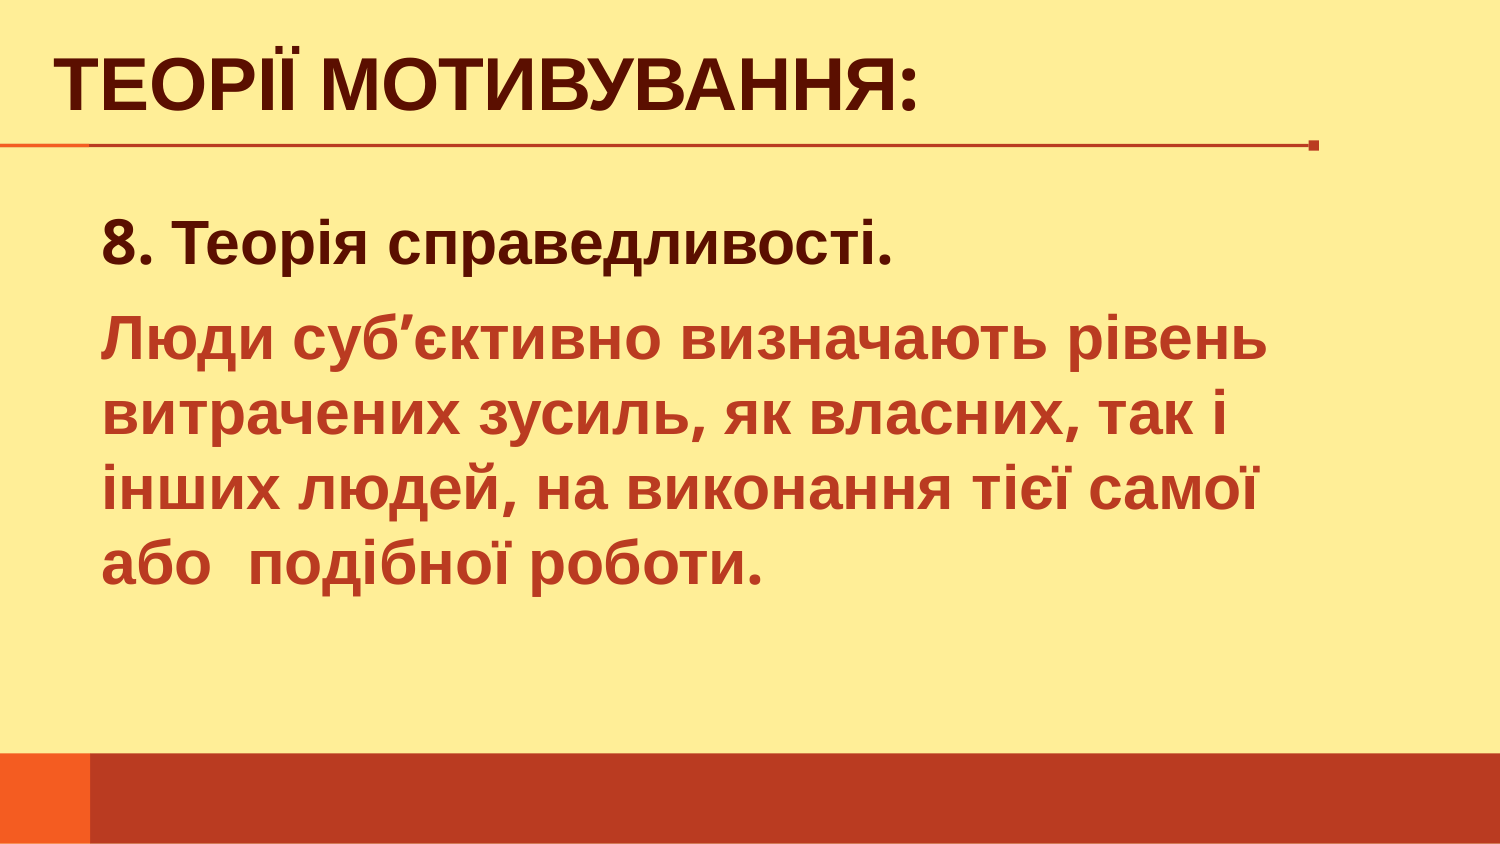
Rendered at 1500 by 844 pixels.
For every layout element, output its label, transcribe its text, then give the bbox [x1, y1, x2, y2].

title ТЕОРІЇ МОТИВУВАННЯ: [51, 33, 934, 177]
text_box 8. Теорія справедливості. Люди суб’єктивно визначають рівень витрачених зусиль, як власних, так і інших людей, на виконання тієї самої або подібної роботи. [99, 179, 1388, 598]
